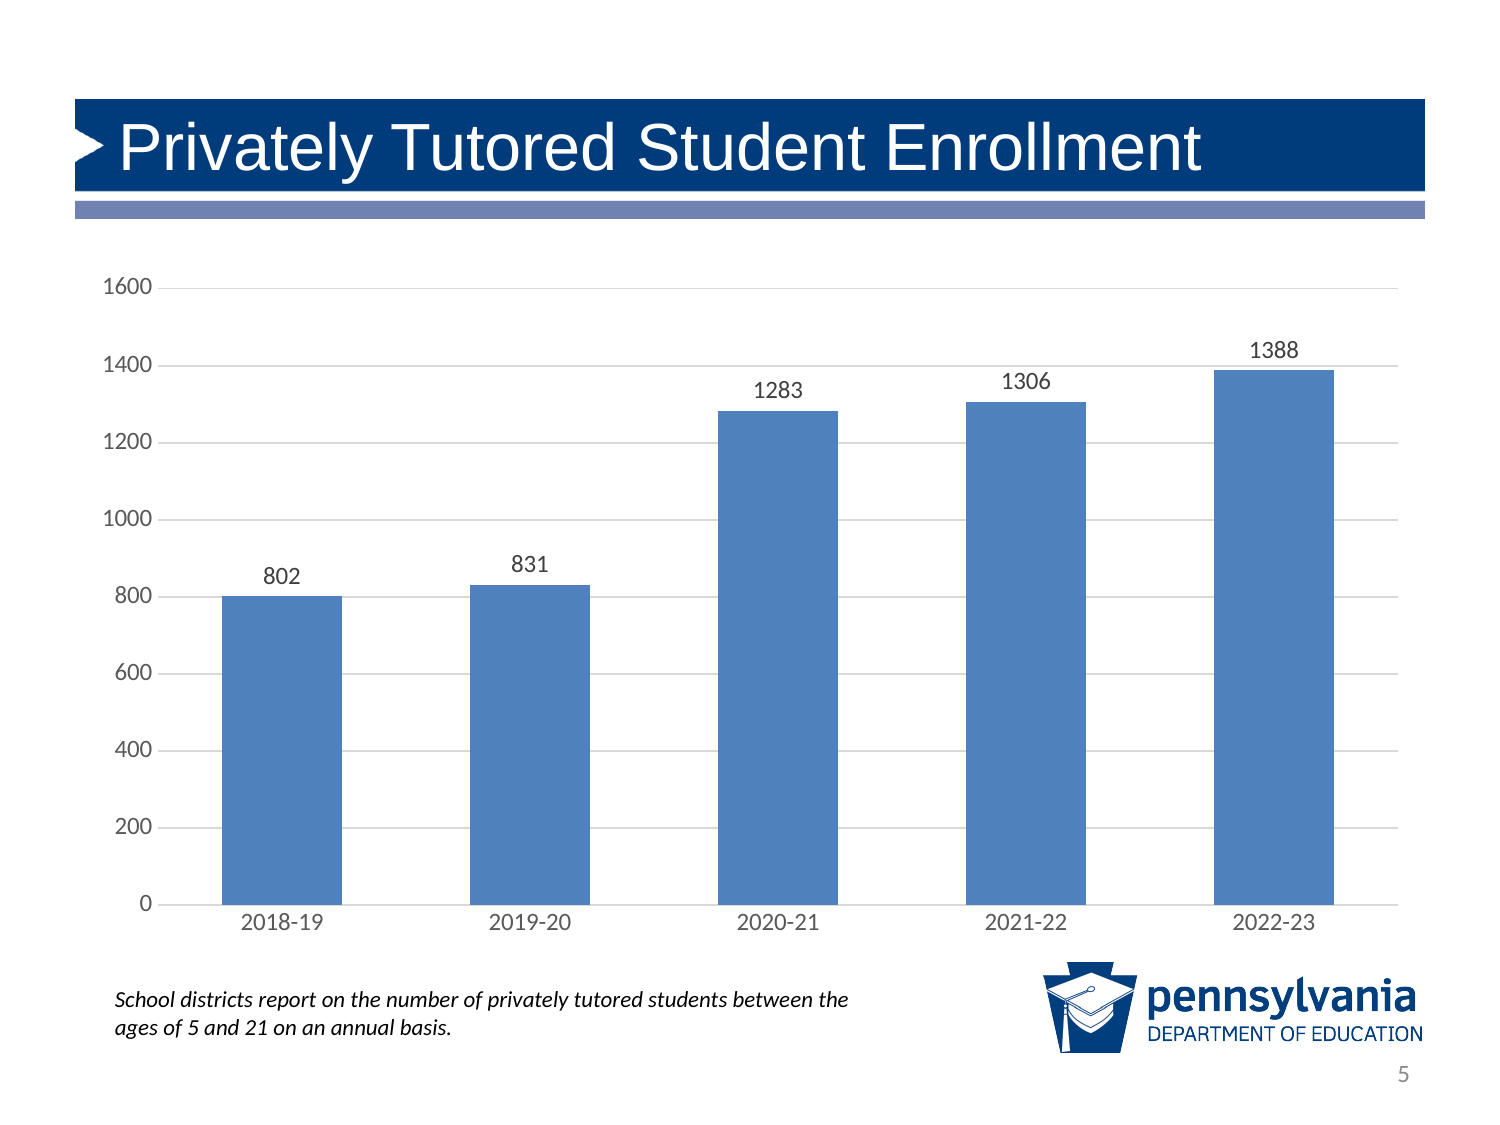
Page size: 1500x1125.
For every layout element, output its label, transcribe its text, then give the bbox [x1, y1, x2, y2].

footer School districts report on the number of privately tutored students between the ages of 5 and 21 on an annual basis. [99, 977, 911, 1038]
picture [1043, 962, 1422, 1053]
slide_number 5 [1074, 1042, 1425, 1103]
title Privately Tutored Student Enrollment [75, 50, 1425, 238]
chart [74, 262, 1426, 951]
